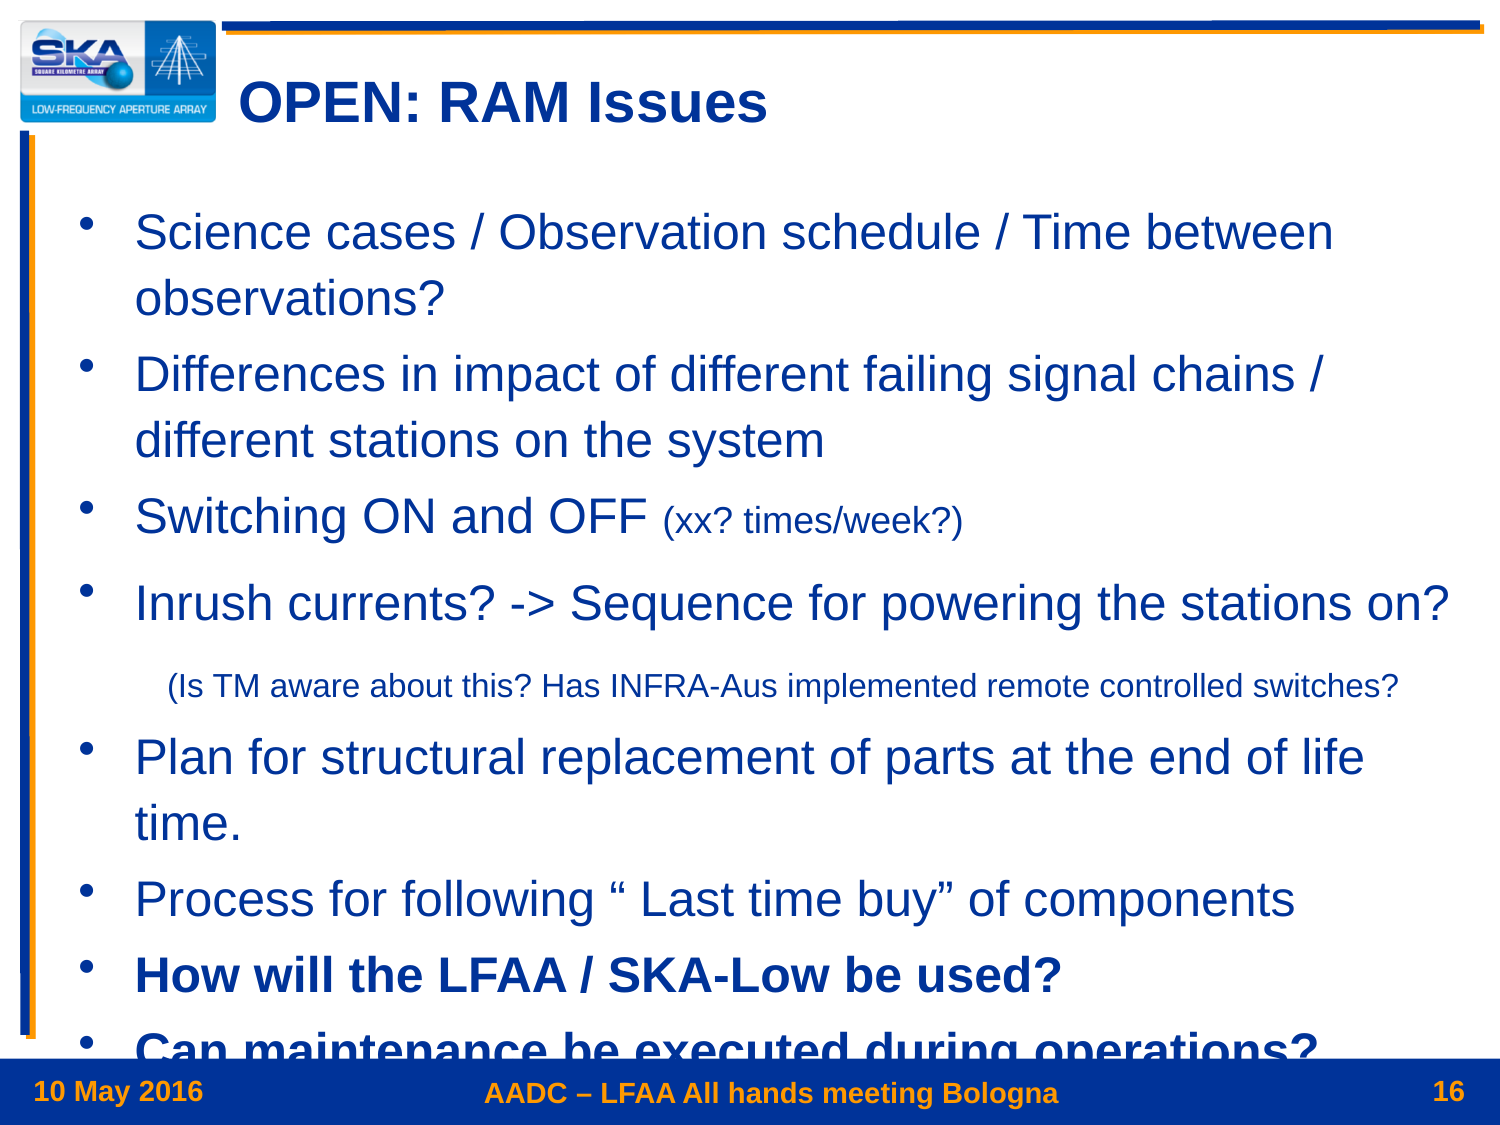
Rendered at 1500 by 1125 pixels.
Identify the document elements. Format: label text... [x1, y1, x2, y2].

picture [18, 20, 216, 123]
picture [156, 106, 169, 113]
picture [120, 106, 127, 113]
picture [131, 106, 144, 113]
picture [43, 106, 54, 113]
picture [87, 106, 105, 113]
picture [175, 106, 200, 113]
picture [56, 106, 84, 113]
picture [33, 106, 39, 113]
list Science cases / Observation schedule / Time between observations? Differences in impact of different failing signal chains / different stations on the system Switching ON and OFF (xx? times/week?) Inrush currents? -> Sequence for powering the stations on? (Is TM aware about this? Has INFRA-Aus implemented remote controlled switches? Plan for structural replacement of parts at the end of life time. Process for following “ Last time buy” of components How will the LFAA / SKA-Low be used? Can maintenance be executed during operations? [63, 185, 1488, 1036]
title OPEN: RAM Issues [223, 33, 1485, 166]
